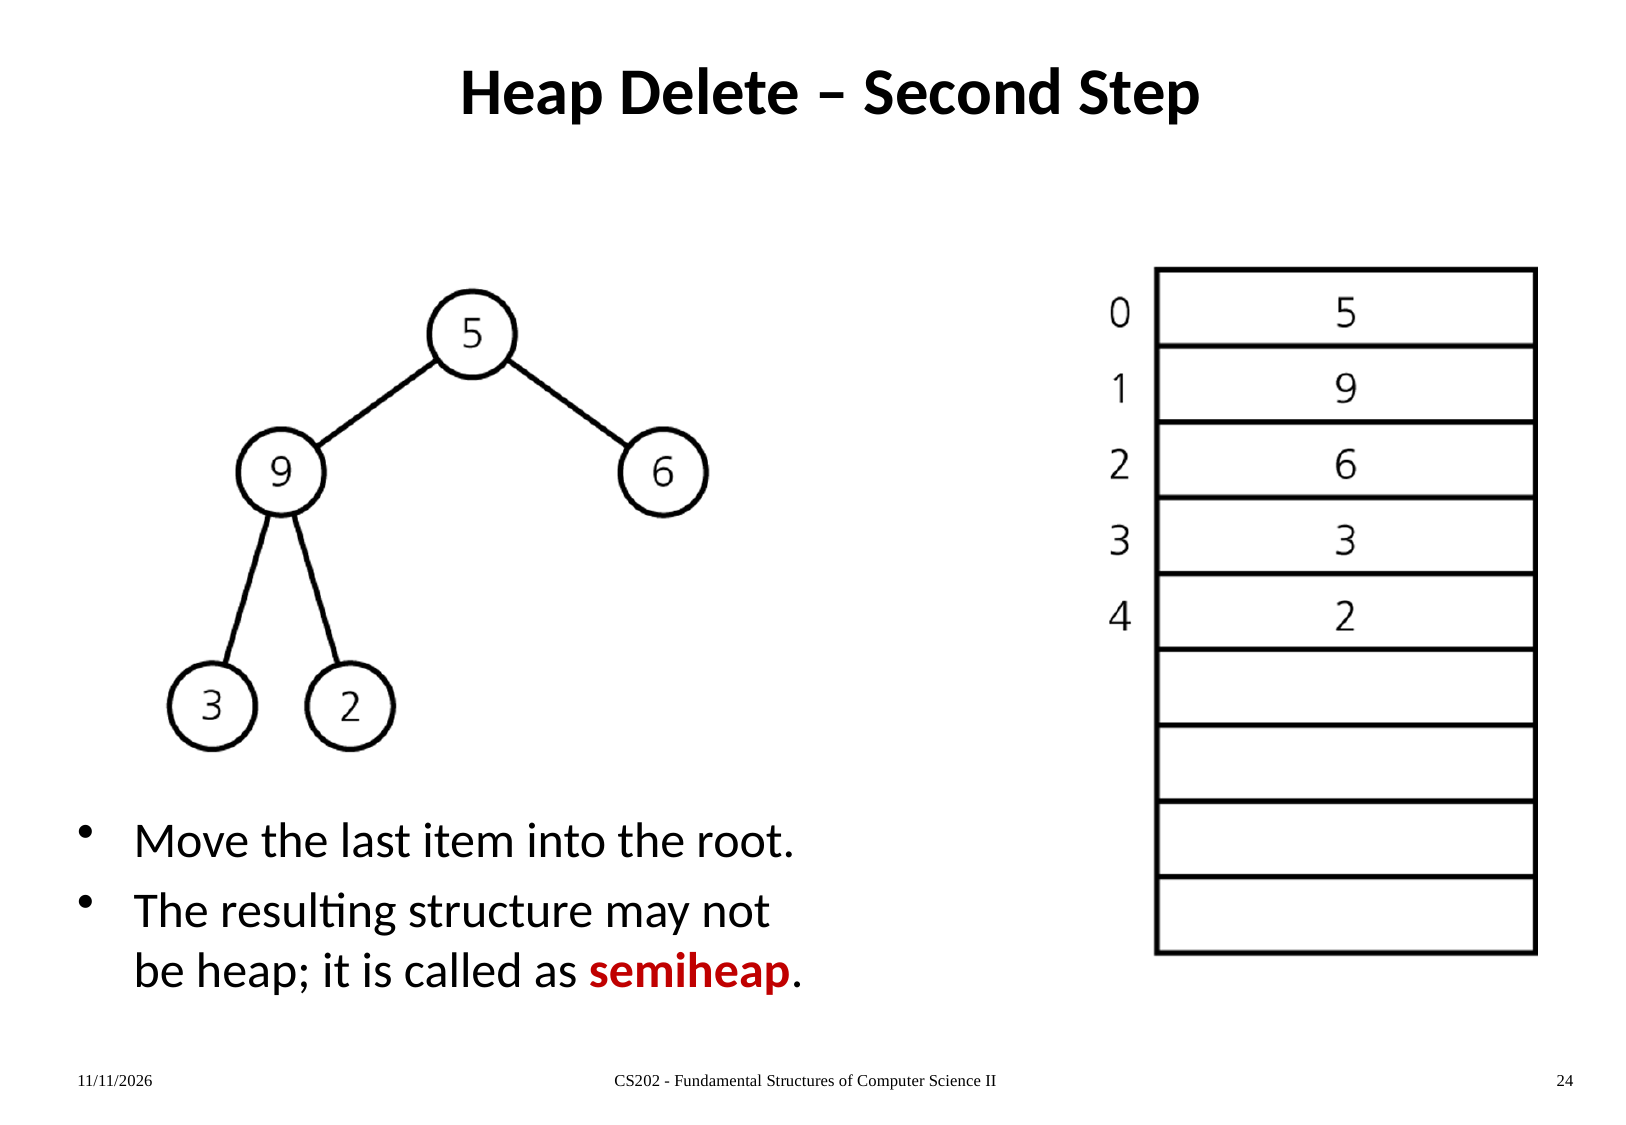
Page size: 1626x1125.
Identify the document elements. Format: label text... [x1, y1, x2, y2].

picture [62, 250, 1538, 963]
text_box Move the last item into the root. The resulting structure may not be heap; it is called as semiheap. [62, 970, 838, 1063]
footer CS202 - Fundamental Structures of Computer Science II [500, 1062, 1111, 1101]
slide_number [62, 1063, 402, 1101]
title Heap Delete – Second Step [62, 24, 1600, 150]
slide_number 24 [1249, 1062, 1589, 1101]
